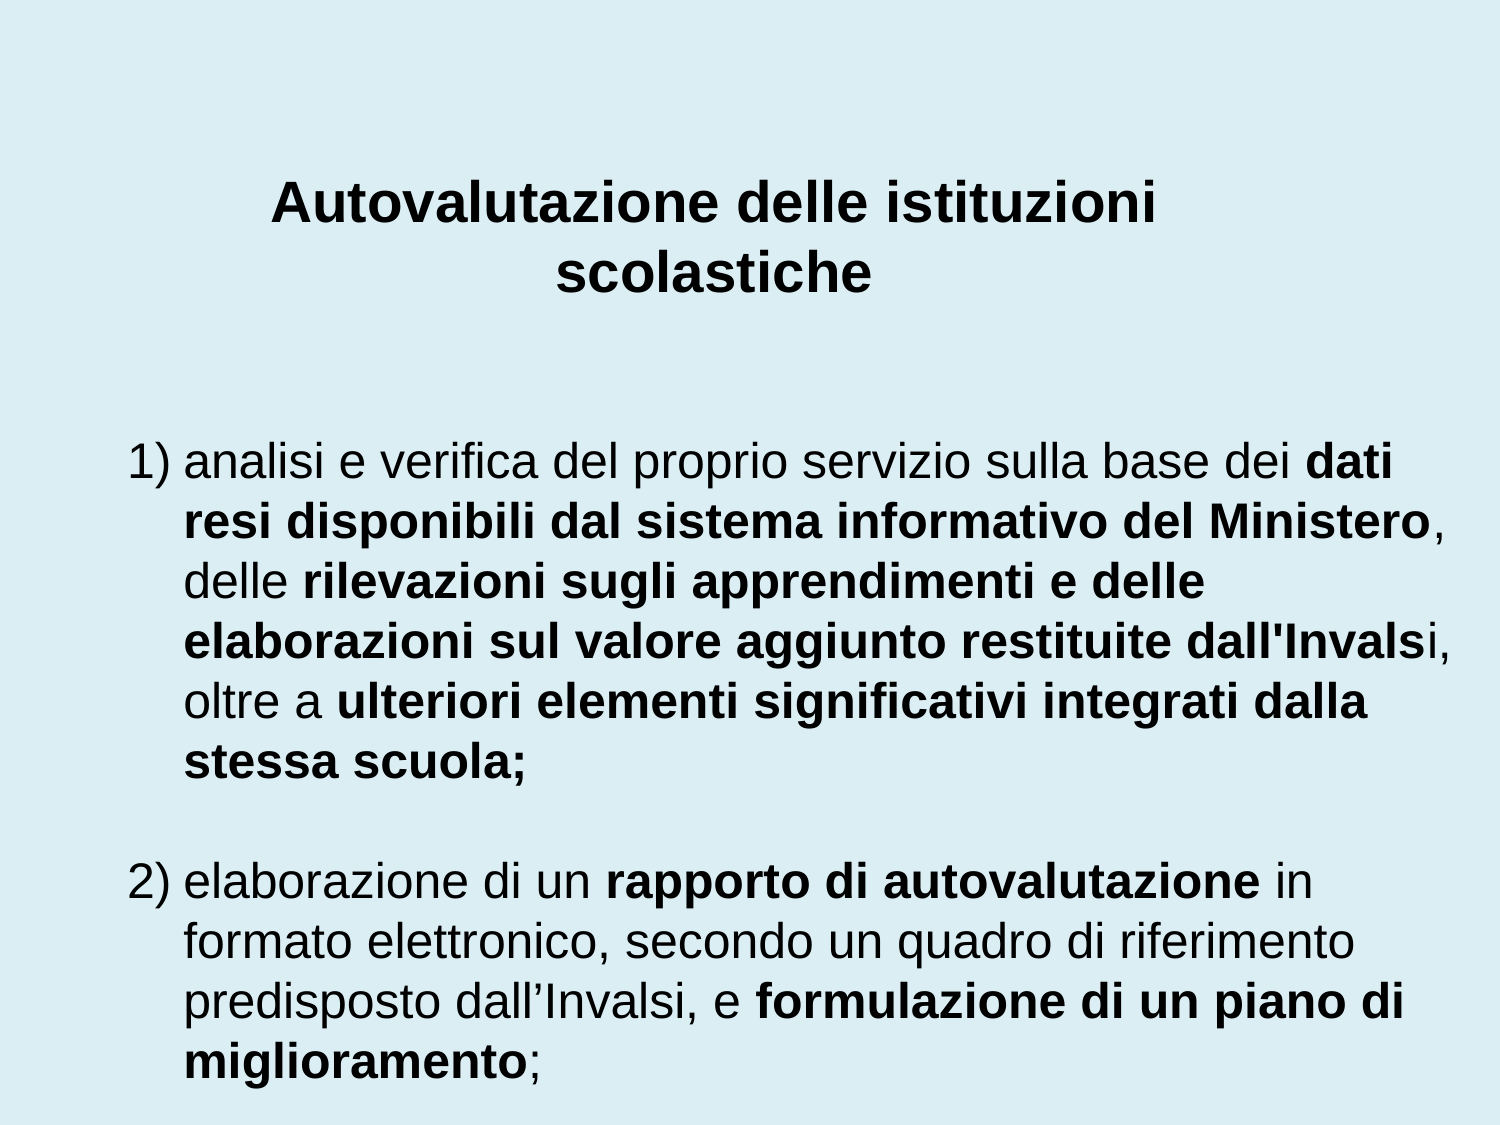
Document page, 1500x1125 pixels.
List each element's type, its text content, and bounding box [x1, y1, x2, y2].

text_box Autovalutazione delle istituzioni scolastiche [171, 156, 1258, 311]
text_box analisi e verifica del proprio servizio sulla base dei dati resi disponibili dal sistema informativo del Ministero, delle rilevazioni sugli apprendimenti e delle elaborazioni sul valore aggiunto restituite dall'Invalsi, oltre a ulteriori elementi significativi integrati dalla stessa scuola; elaborazione di un rapporto di autovalutazione in formato elettronico, secondo un quadro di riferimento predisposto dall’Invalsi, e formulazione di un piano di miglioramento; [112, 361, 1471, 1125]
